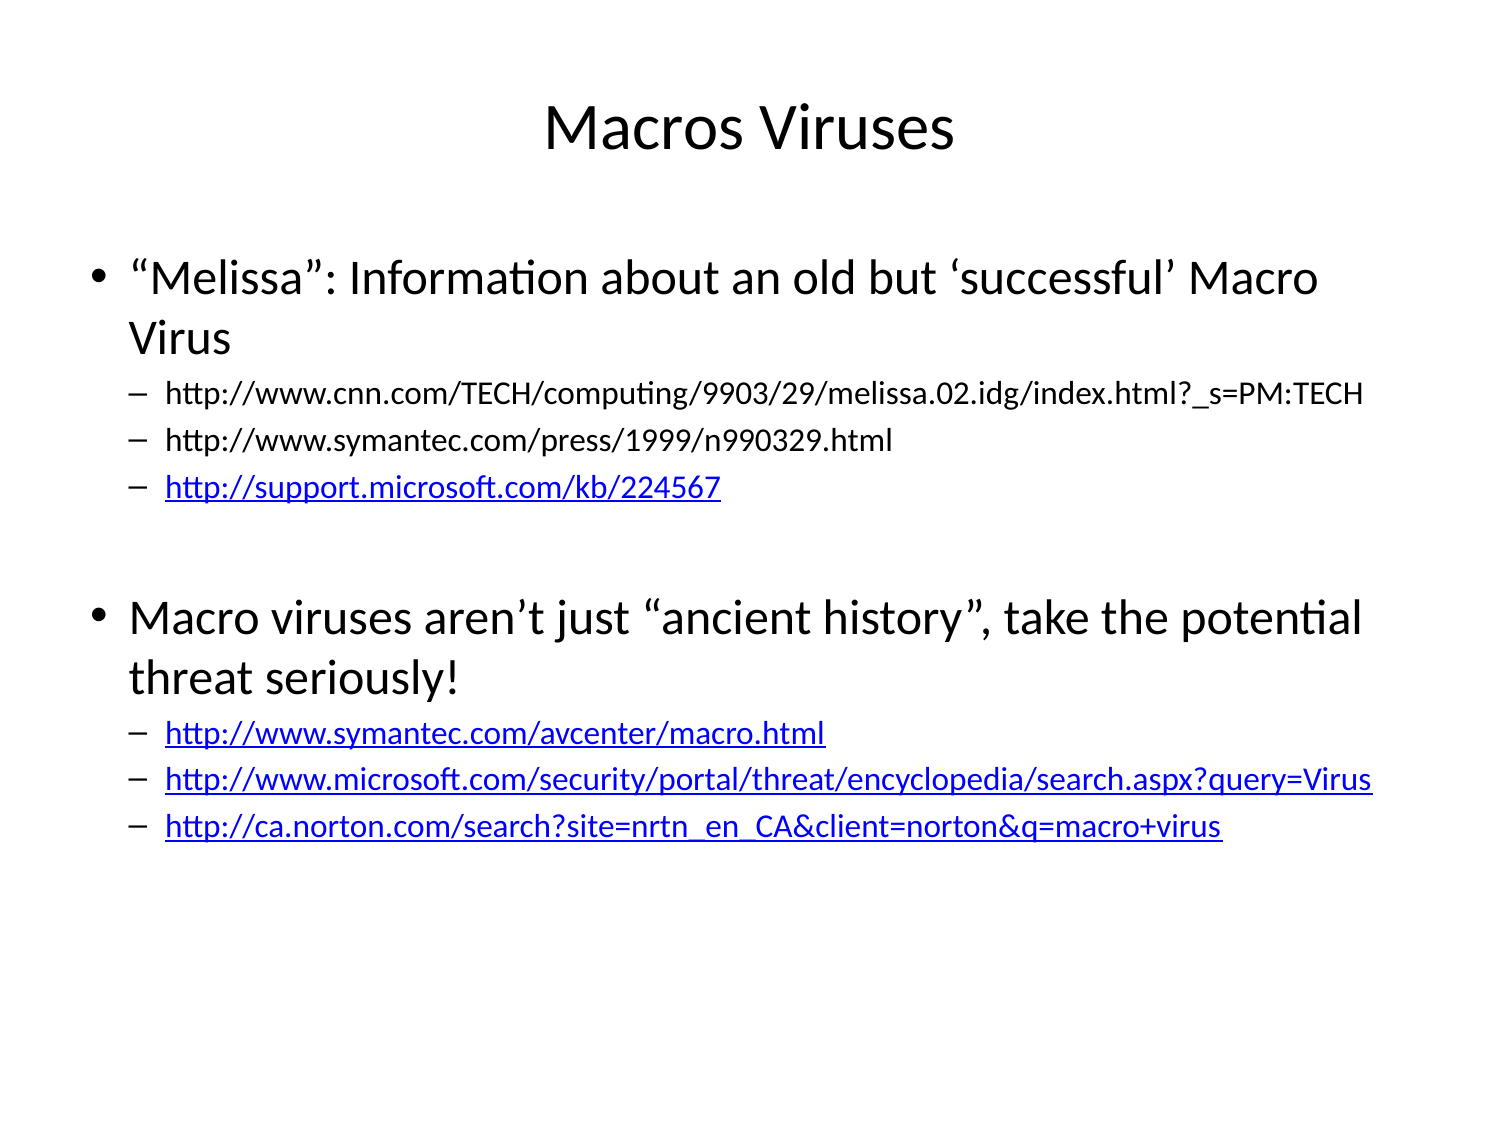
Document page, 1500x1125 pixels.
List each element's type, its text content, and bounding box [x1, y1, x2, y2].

title Macros Viruses [75, 45, 1425, 200]
list “Melissa”: Information about an old but ‘successful’ Macro Virus http://www.cnn.com/TECH/computing/9903/29/melissa.02.idg/index.html?_s=PM:TECH http://www.symantec.com/press/1999/n990329.html http://support.microsoft.com/kb/224567 Macro viruses aren’t just “ancient history”, take the potential threat seriously! http://www.symantec.com/avcenter/macro.html http://www.microsoft.com/security/portal/threat/encyclopedia/search.aspx?query=Virus http://ca.norton.com/search?site=nrtn_en_CA&client=norton&q=macro+virus [75, 237, 1425, 1063]
